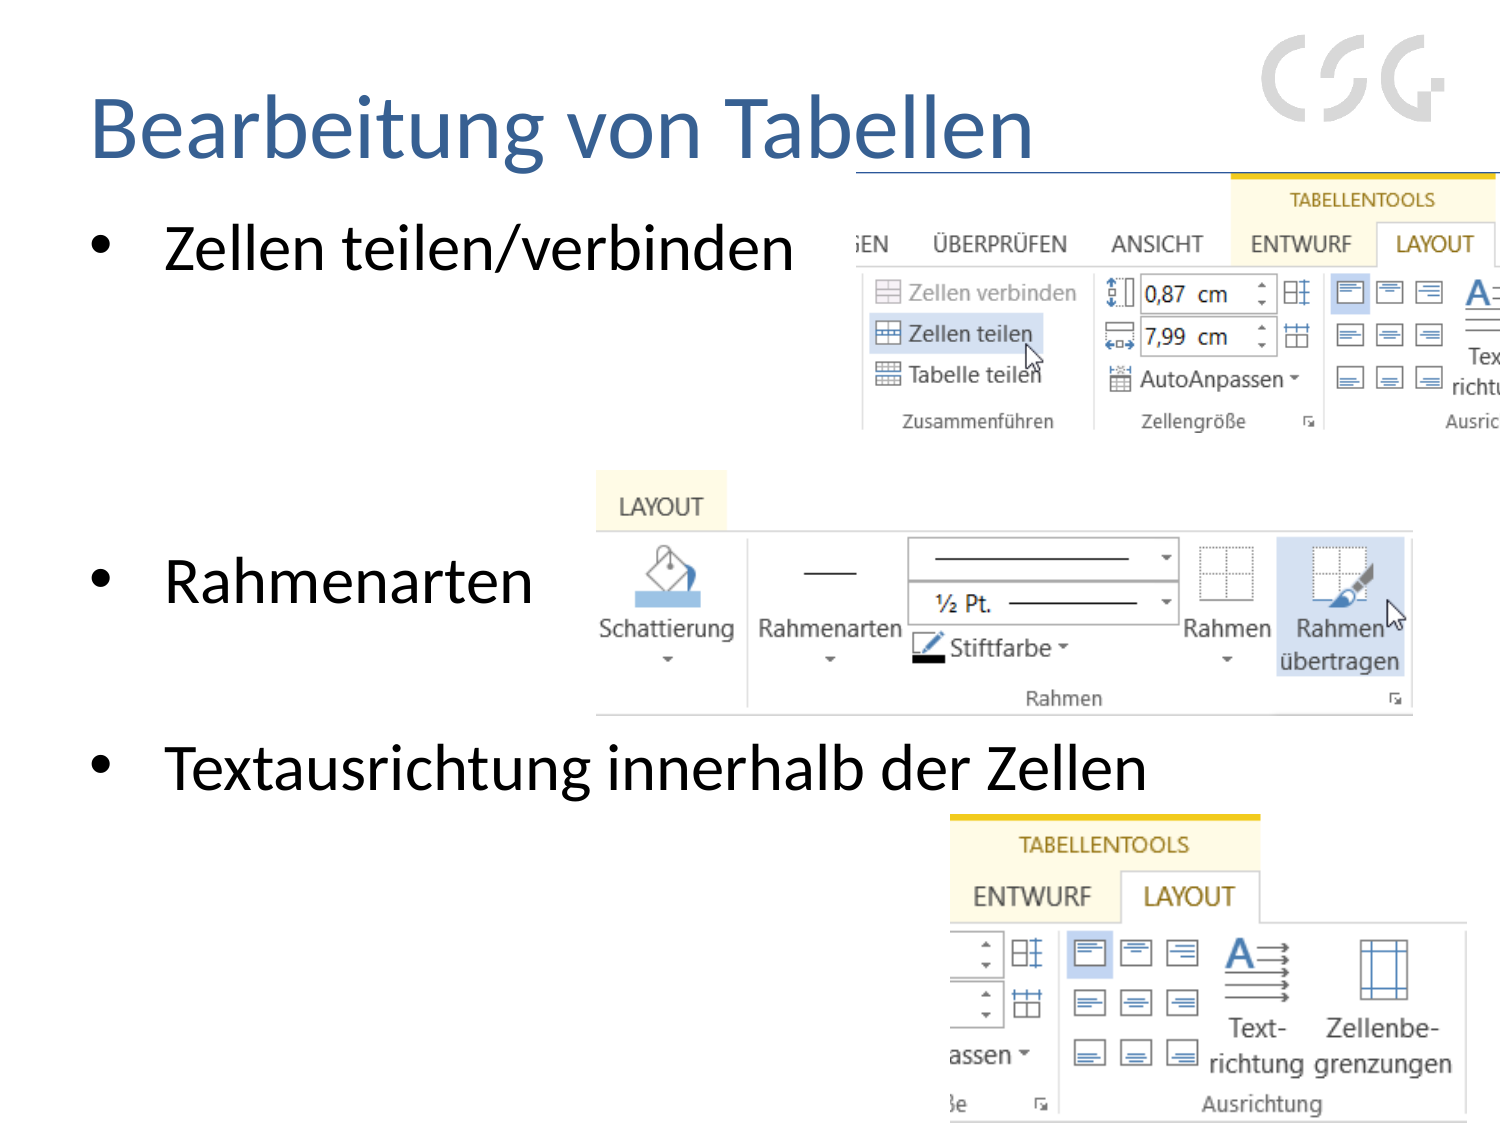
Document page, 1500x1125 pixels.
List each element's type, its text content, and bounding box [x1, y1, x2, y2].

picture [856, 172, 1500, 433]
title Bearbeitung von Tabellen [75, 59, 1150, 173]
picture [950, 813, 1467, 1123]
list Zellen teilen/verbinden Rahmenarten Textausrichtung innerhalb der Zellen [75, 196, 1425, 1071]
picture [596, 469, 1413, 717]
